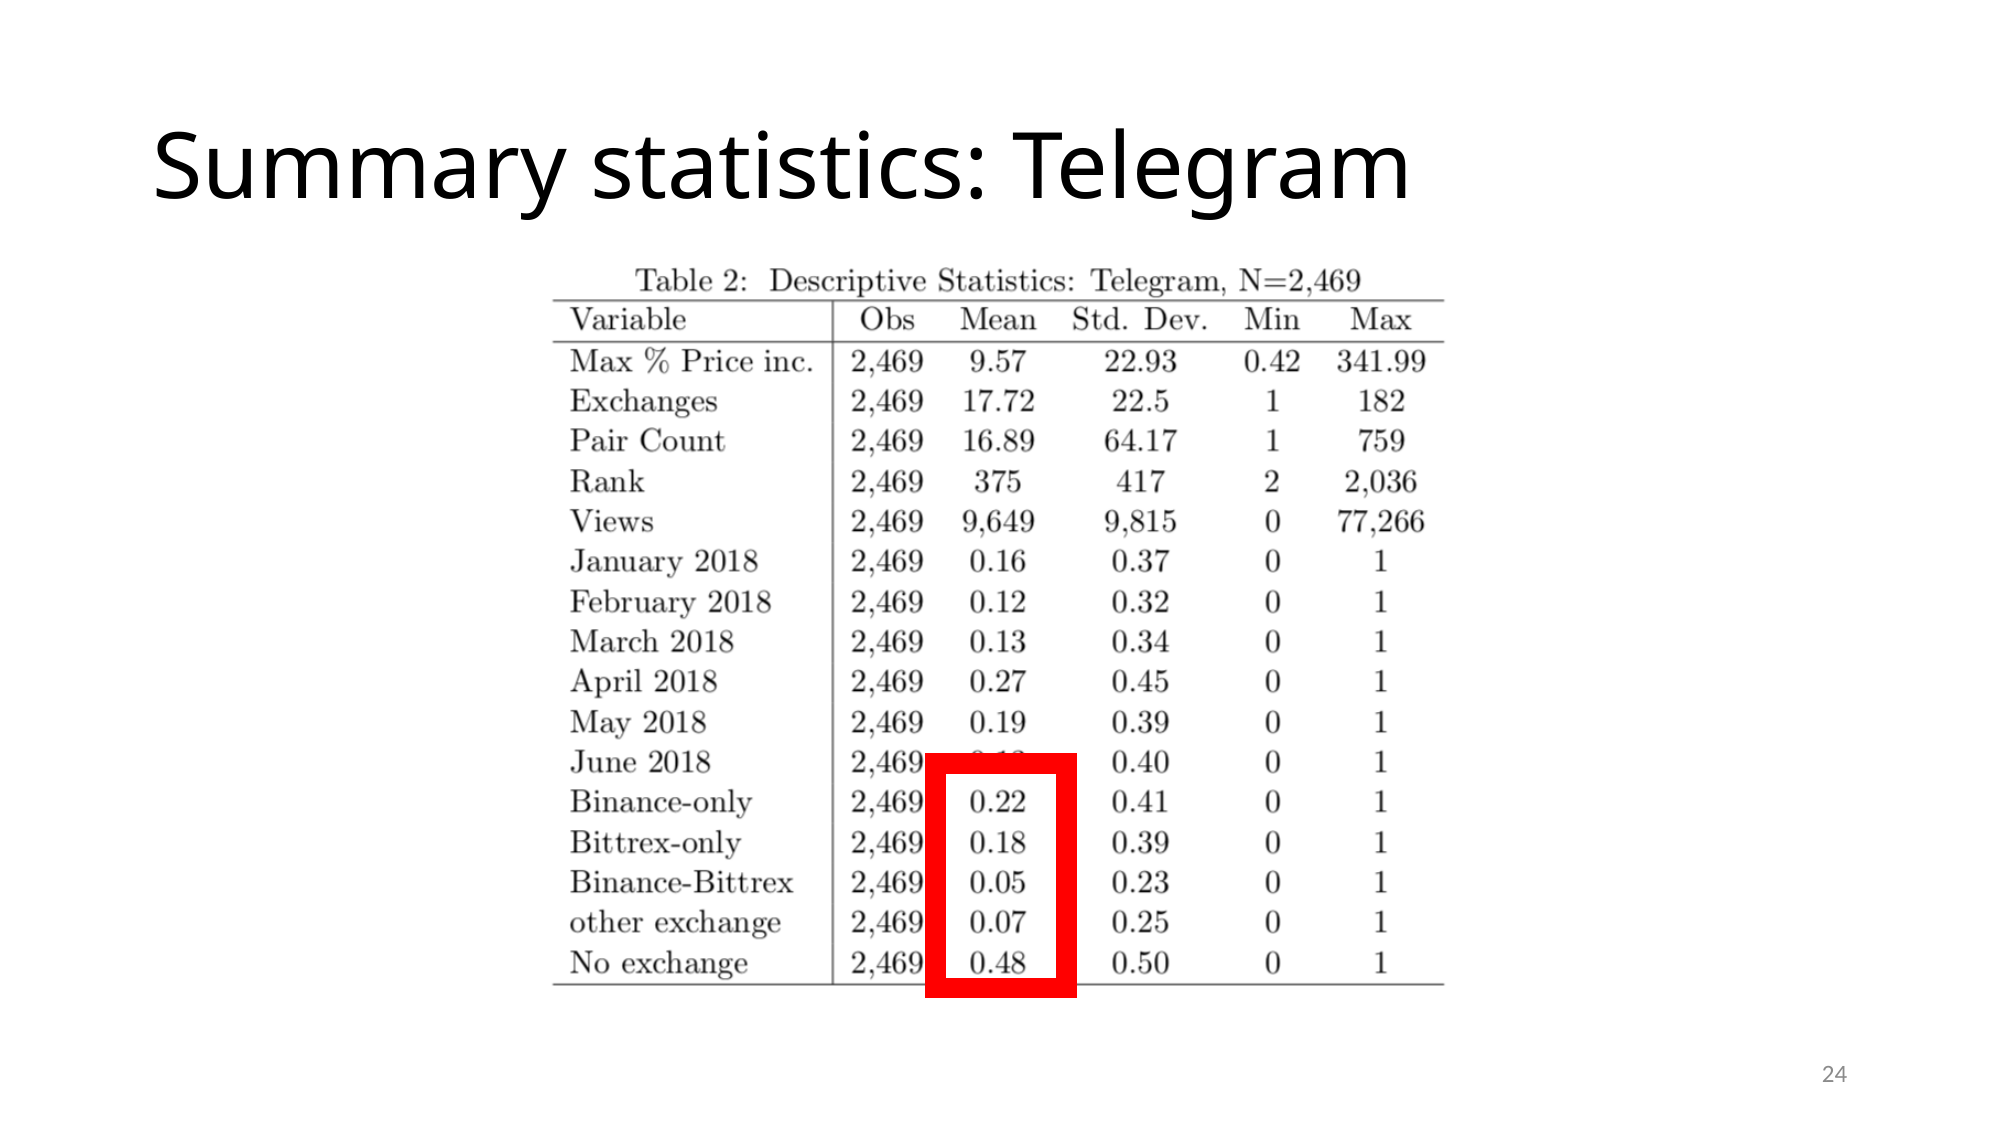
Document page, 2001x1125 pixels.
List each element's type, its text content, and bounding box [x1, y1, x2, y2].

title Summary statistics: Telegram [137, 59, 1863, 278]
slide_number 24 [1412, 1042, 1863, 1103]
picture [545, 254, 1454, 998]
